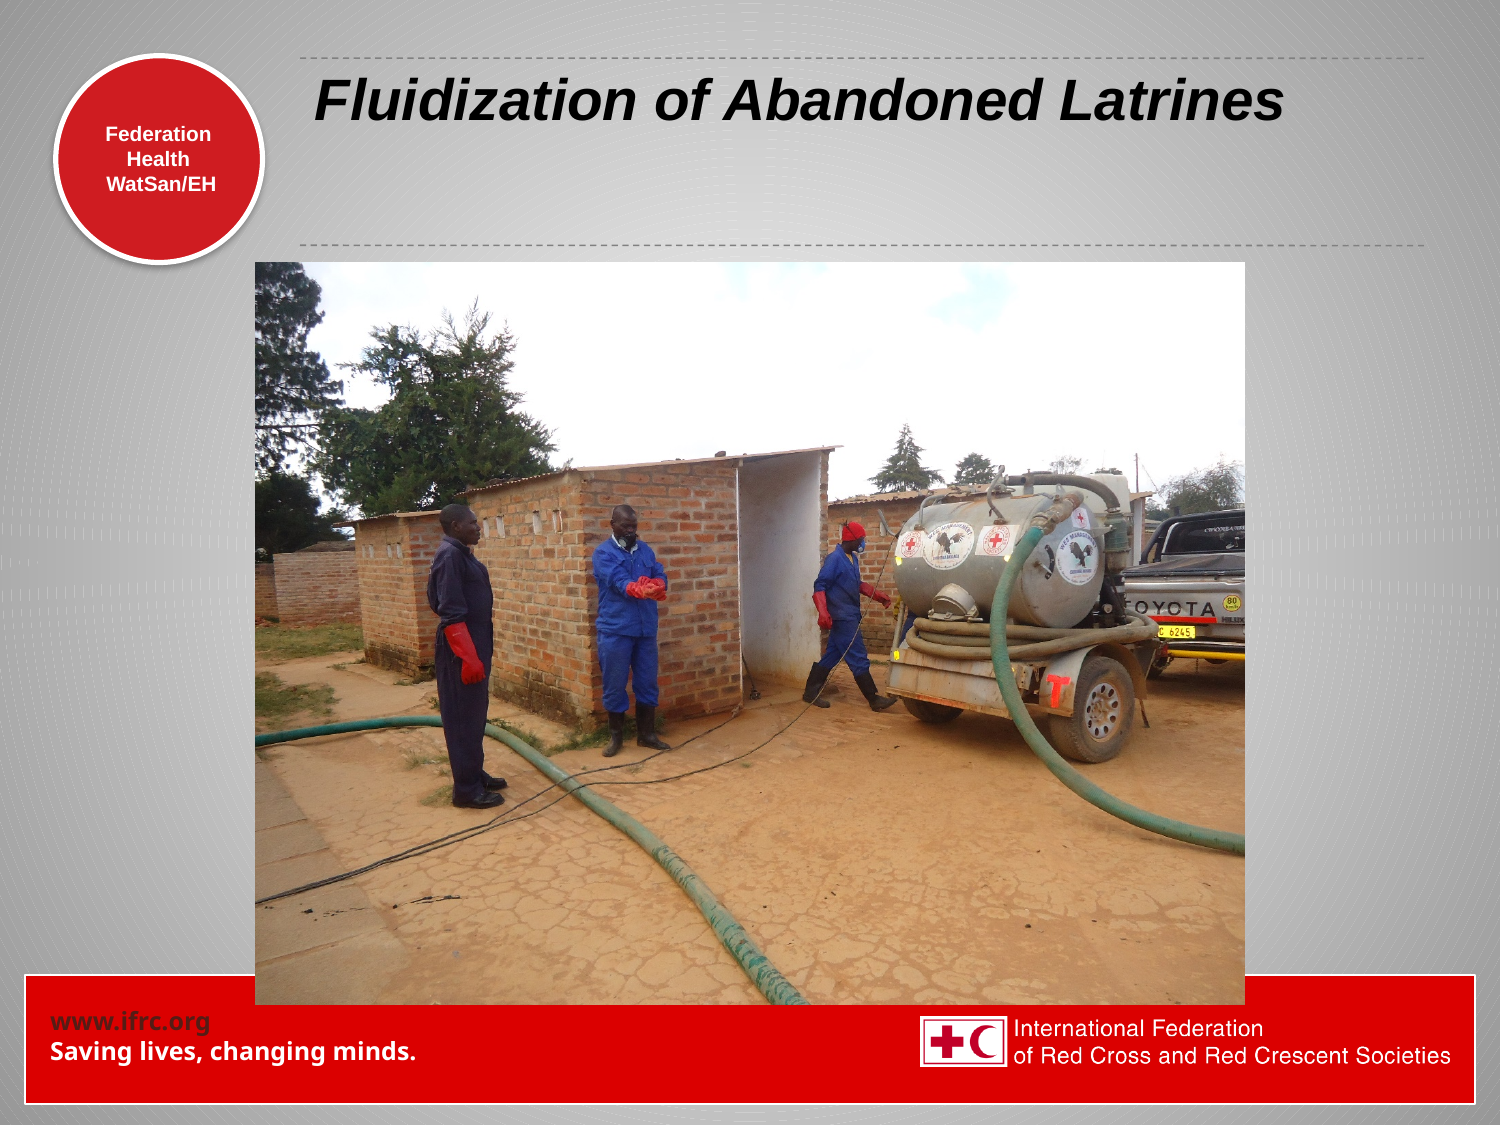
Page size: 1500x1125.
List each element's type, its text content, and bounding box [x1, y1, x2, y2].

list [254, 262, 1246, 1006]
picture [920, 1016, 1450, 1067]
title Fluidization of Abandoned Latrines [300, 54, 1425, 243]
